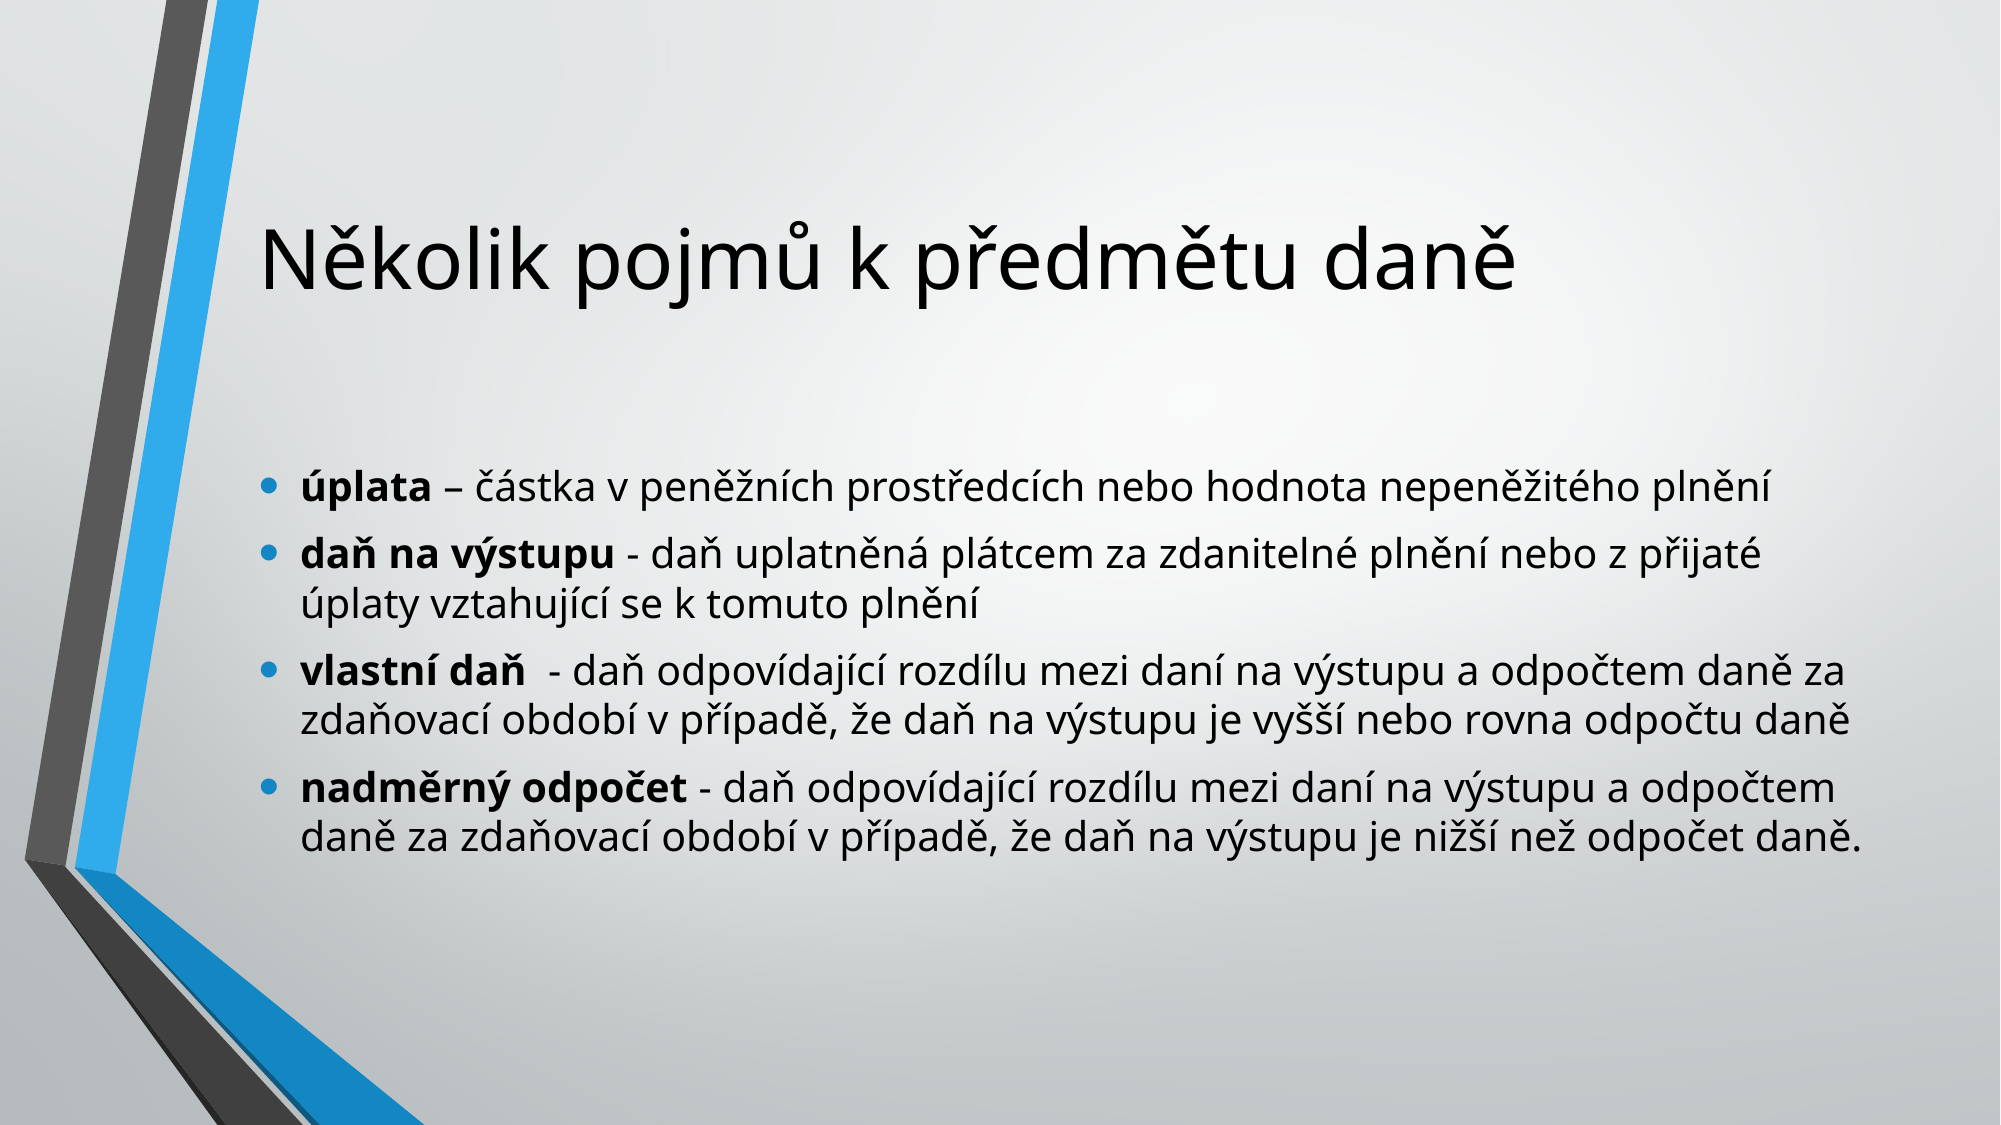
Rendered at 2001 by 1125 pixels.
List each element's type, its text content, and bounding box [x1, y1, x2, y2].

list úplata – částka v peněžních prostředcích nebo hodnota nepeněžitého plnění daň na výstupu - daň uplatněná plátcem za zdanitelné plnění nebo z přijaté úplaty vztahující se k tomuto plnění vlastní daň - daň odpovídající rozdílu mezi daní na výstupu a odpočtem daně za zdaňovací období v případě, že daň na výstupu je vyšší nebo rovna odpočtu daně nadměrný odpočet - daň odpovídající rozdílu mezi daní na výstupu a odpočtem daně za zdaňovací období v případě, že daň na výstupu je nižší než odpočet daně. [243, 437, 1887, 950]
title Několik pojmů k předmětu daně [243, 112, 1887, 400]
